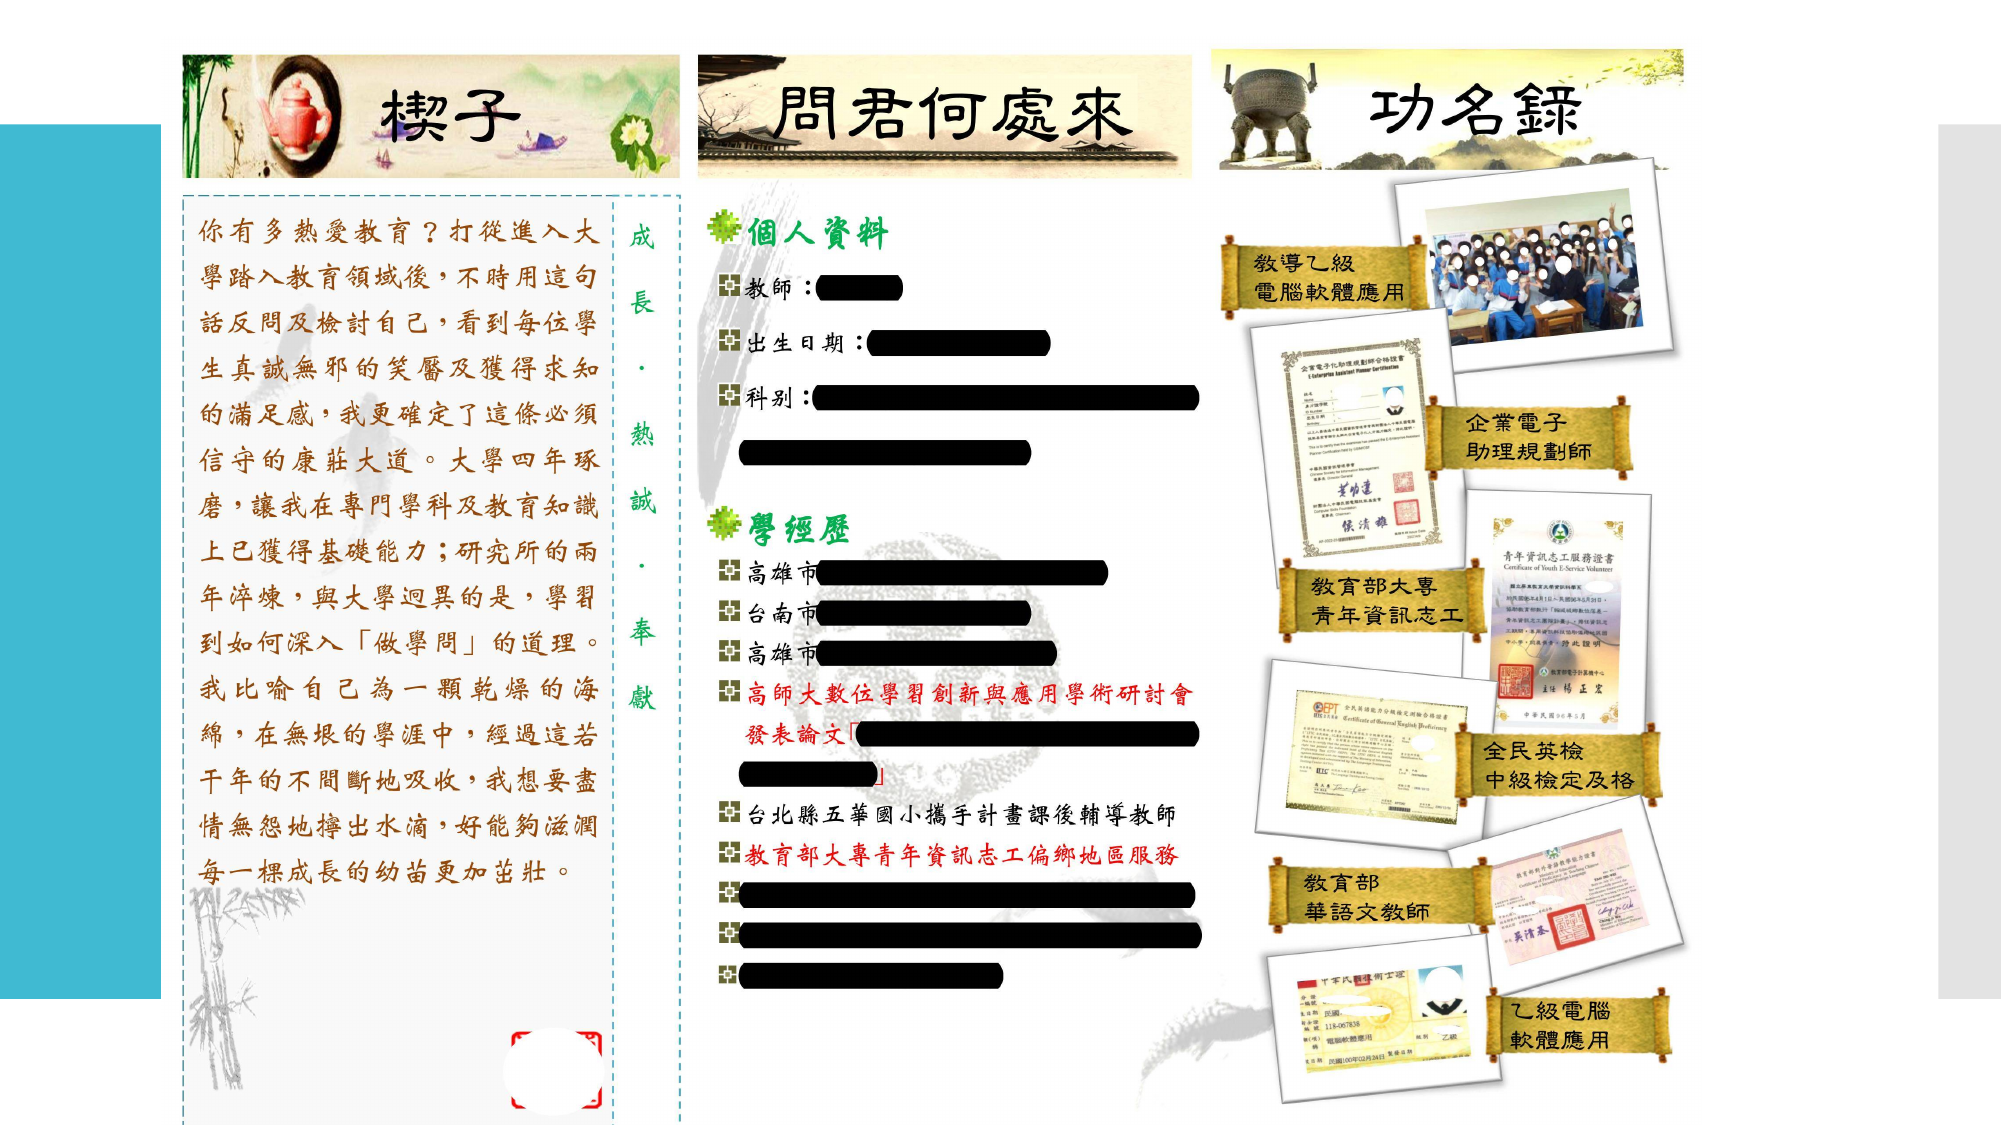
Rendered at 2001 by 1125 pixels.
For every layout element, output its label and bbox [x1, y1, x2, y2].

list [161, 36, 1703, 1125]
